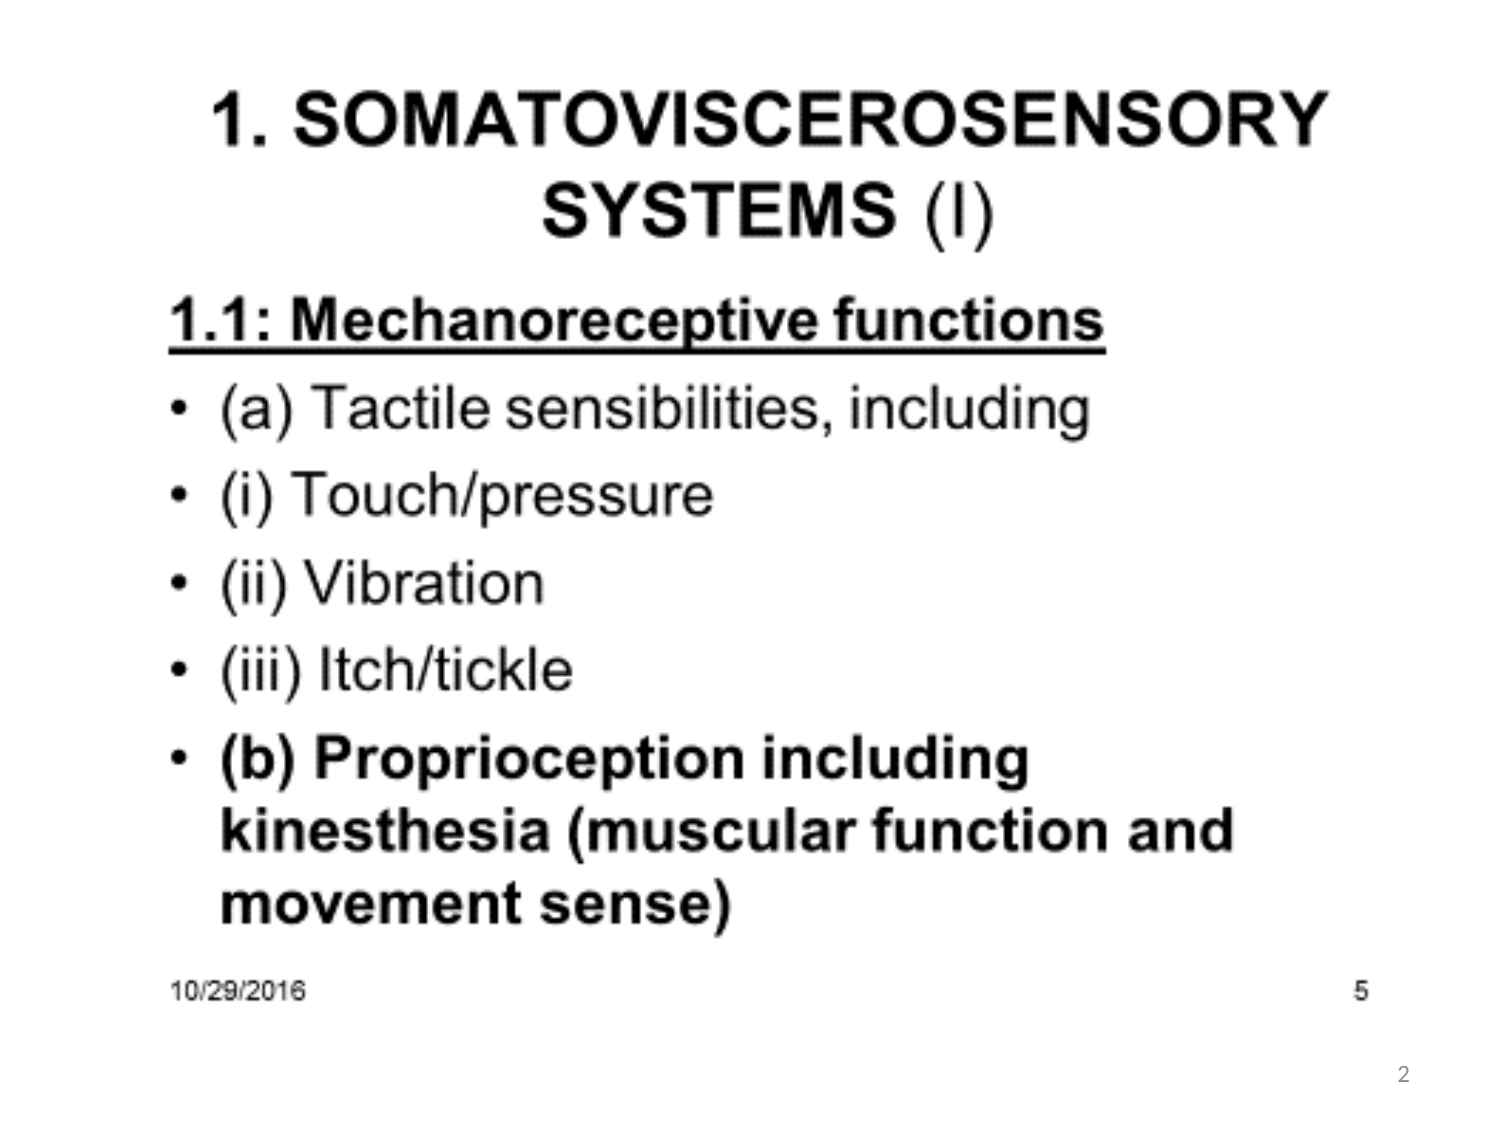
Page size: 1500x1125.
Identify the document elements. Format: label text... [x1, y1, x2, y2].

slide_number 2 [1074, 1068, 1425, 1103]
picture [87, 37, 1452, 1061]
